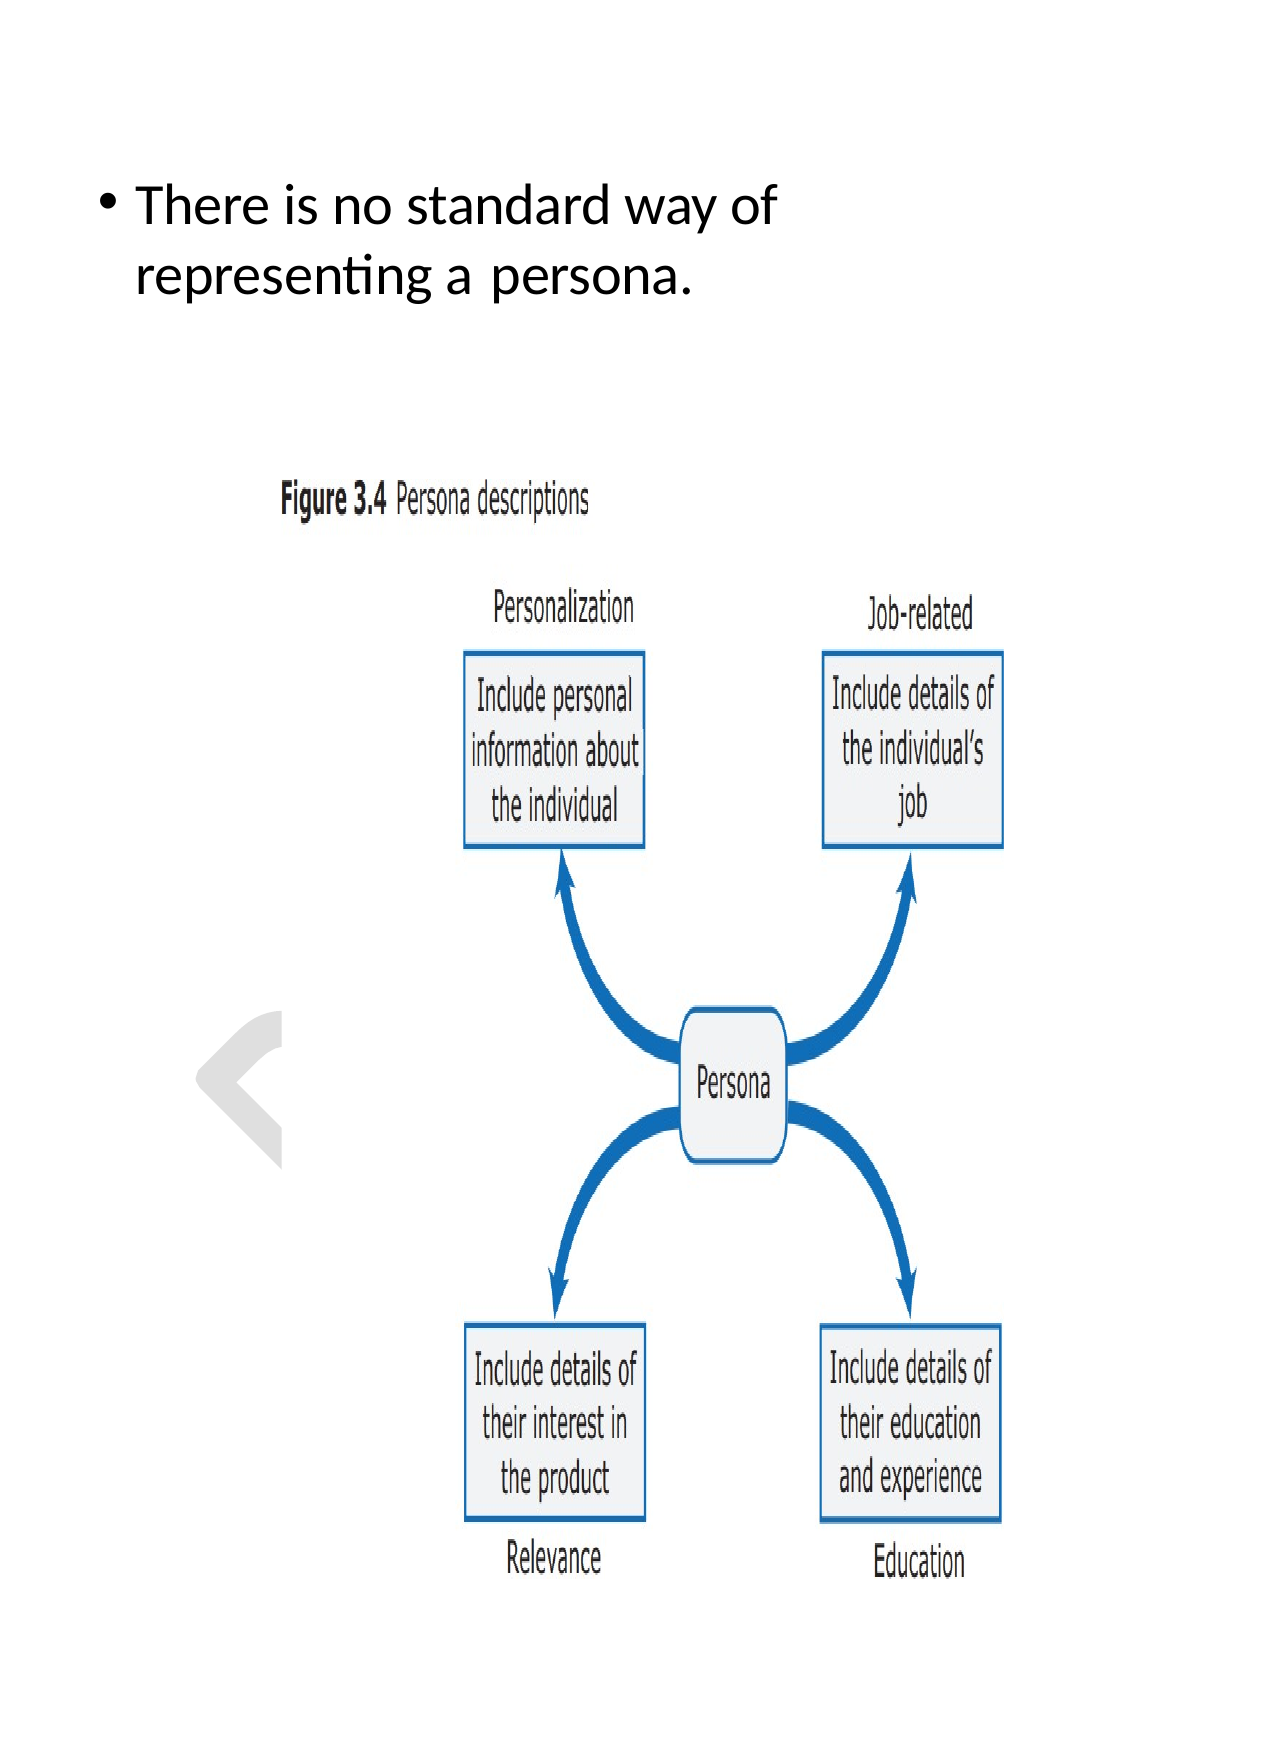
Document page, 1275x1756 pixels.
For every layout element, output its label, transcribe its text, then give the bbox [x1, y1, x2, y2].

text_box There is no standard way of representing a persona. [95, 163, 905, 306]
text_box [281, 479, 1004, 1580]
